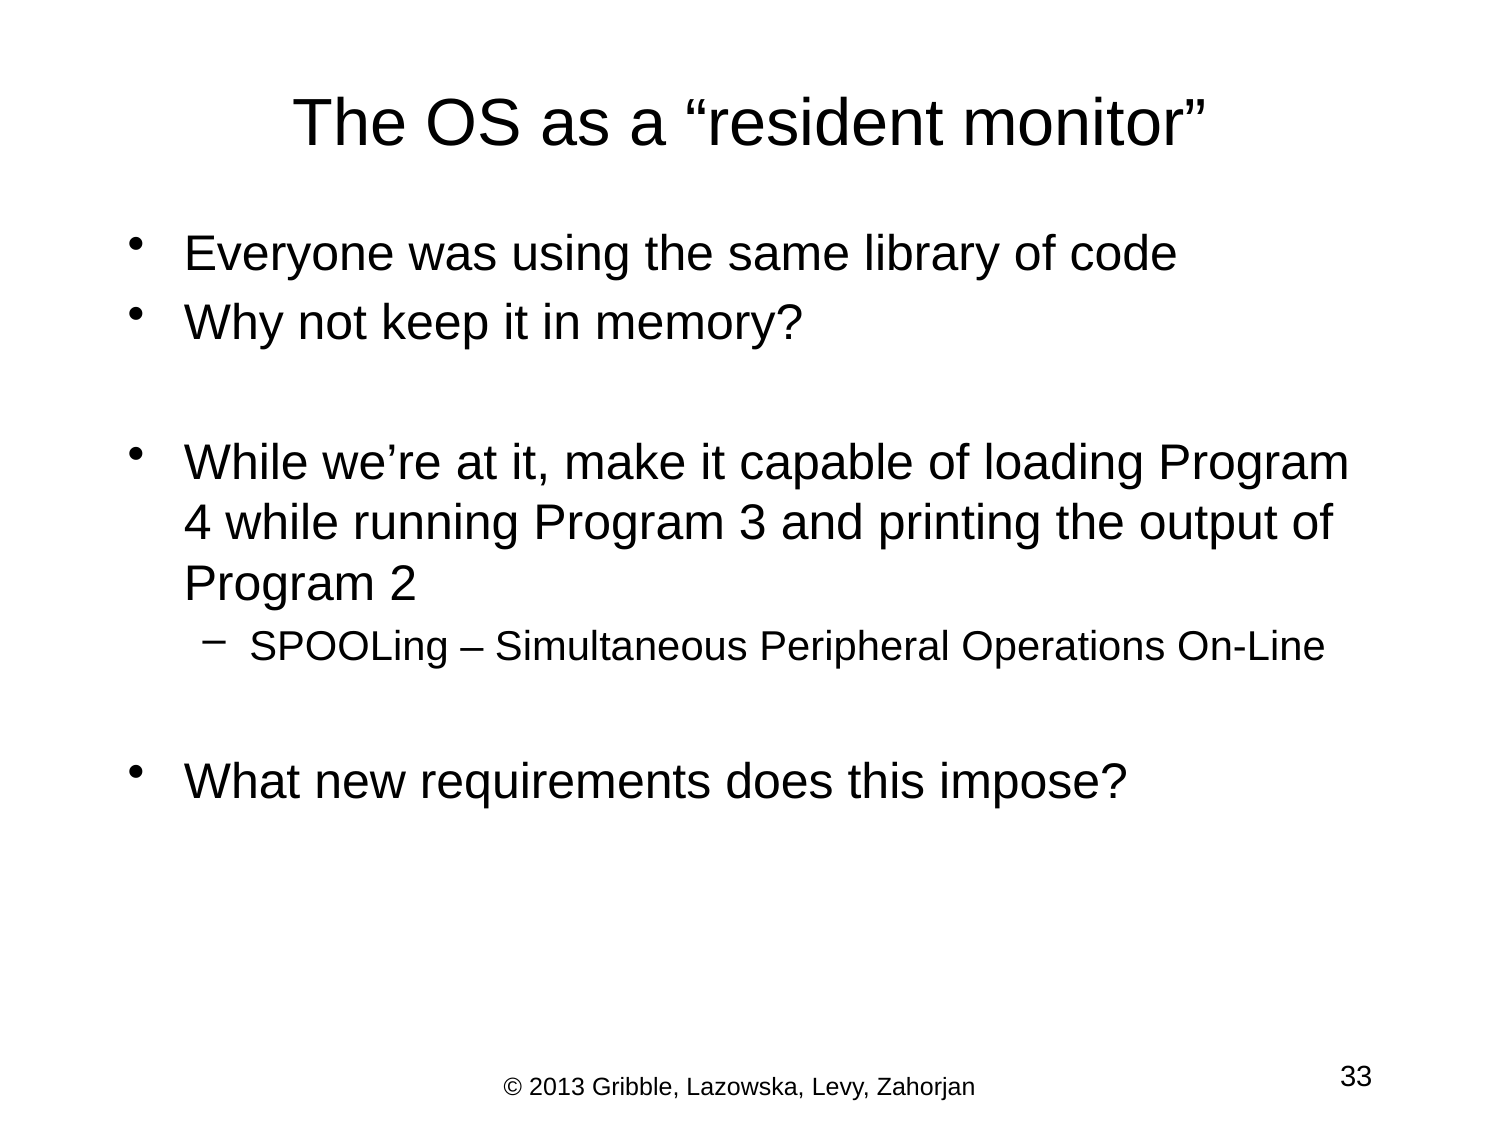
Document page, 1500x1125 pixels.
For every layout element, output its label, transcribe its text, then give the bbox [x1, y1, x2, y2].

footer © 2013 Gribble, Lazowska, Levy, Zahorjan [437, 1062, 1050, 1088]
list Everyone was using the same library of code Why not keep it in memory? While we’re at it, make it capable of loading Program 4 while running Program 3 and printing the output of Program 2 SPOOLing – Simultaneous Peripheral Operations On-Line What new requirements does this impose? [112, 212, 1388, 1025]
slide_number 33 [1074, 1050, 1388, 1100]
title The OS as a “resident monitor” [112, 62, 1388, 175]
